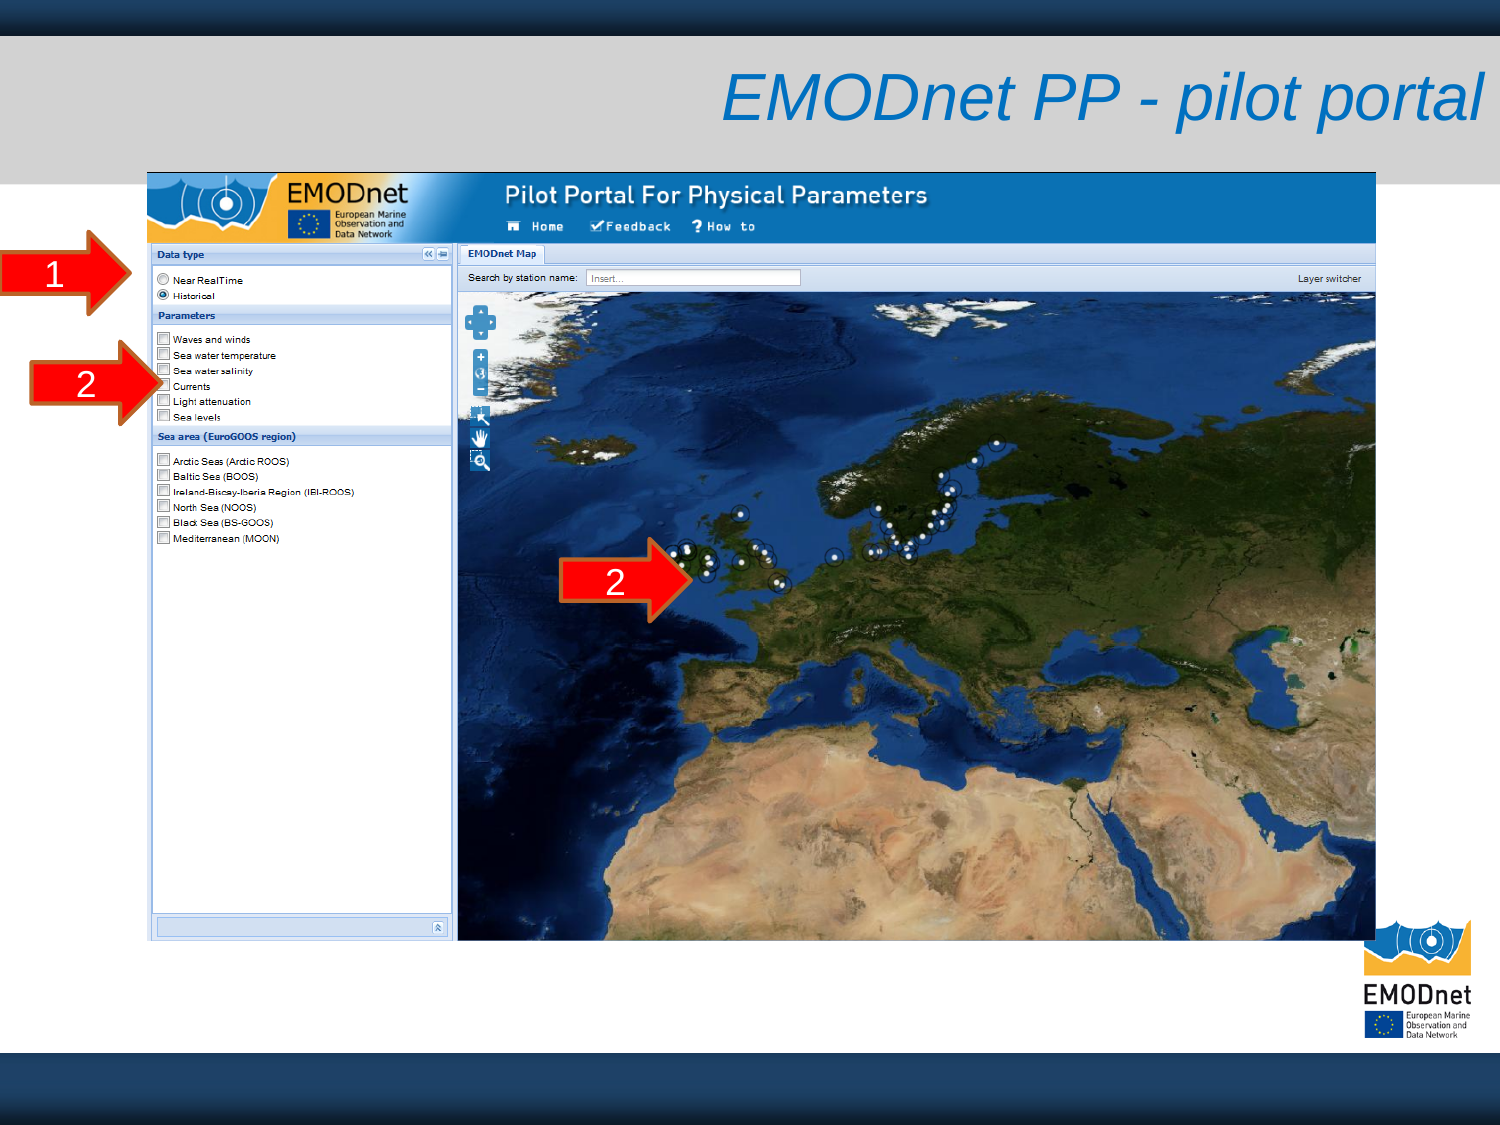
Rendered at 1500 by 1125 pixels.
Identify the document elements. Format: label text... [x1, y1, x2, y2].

title EMODnet PP - pilot portal [0, 0, 1500, 188]
text_box 2 [29, 339, 141, 427]
text_box 1 [0, 229, 132, 317]
picture [0, 1053, 1500, 1125]
picture [146, 172, 1471, 1038]
